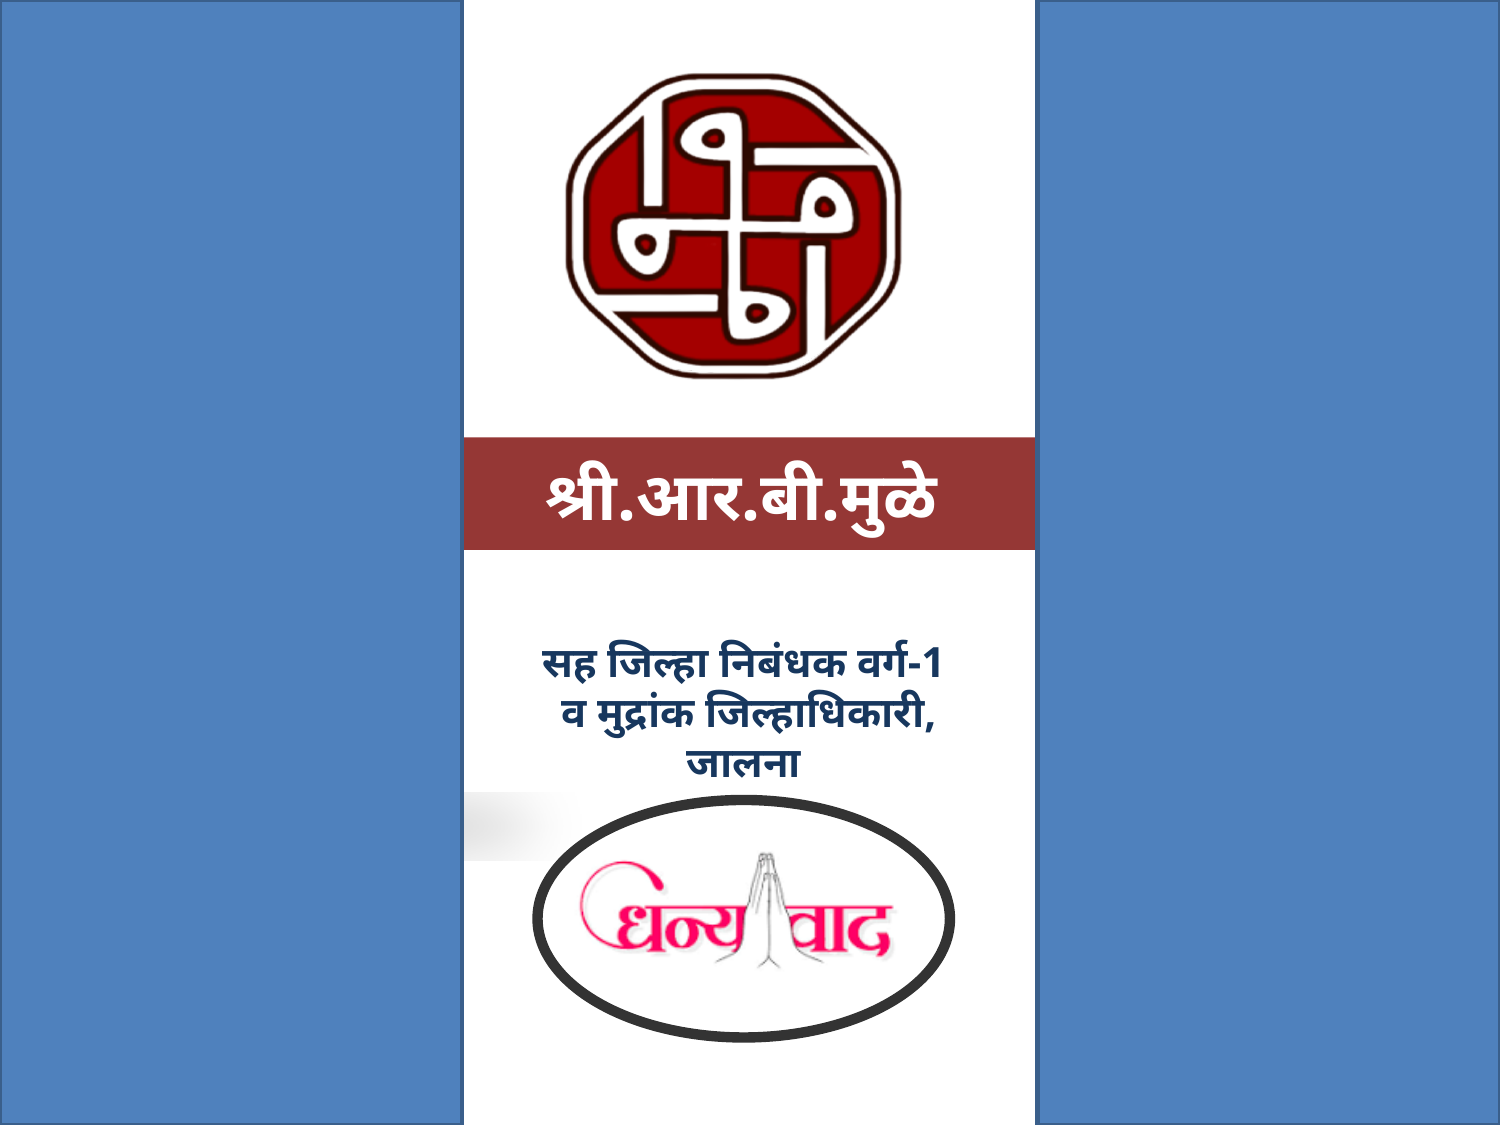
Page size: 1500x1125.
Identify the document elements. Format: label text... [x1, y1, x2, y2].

text_box श्री.आर.बी.मुळे [464, 435, 1035, 552]
picture [537, 49, 927, 413]
text_box [0, 0, 464, 1125]
picture [537, 799, 951, 1038]
text_box सह जिल्हा निबंधक वर्ग-1 व मुद्रांक जिल्हाधिकारी, जालना [464, 585, 1028, 802]
text_box [1035, 0, 1500, 1125]
